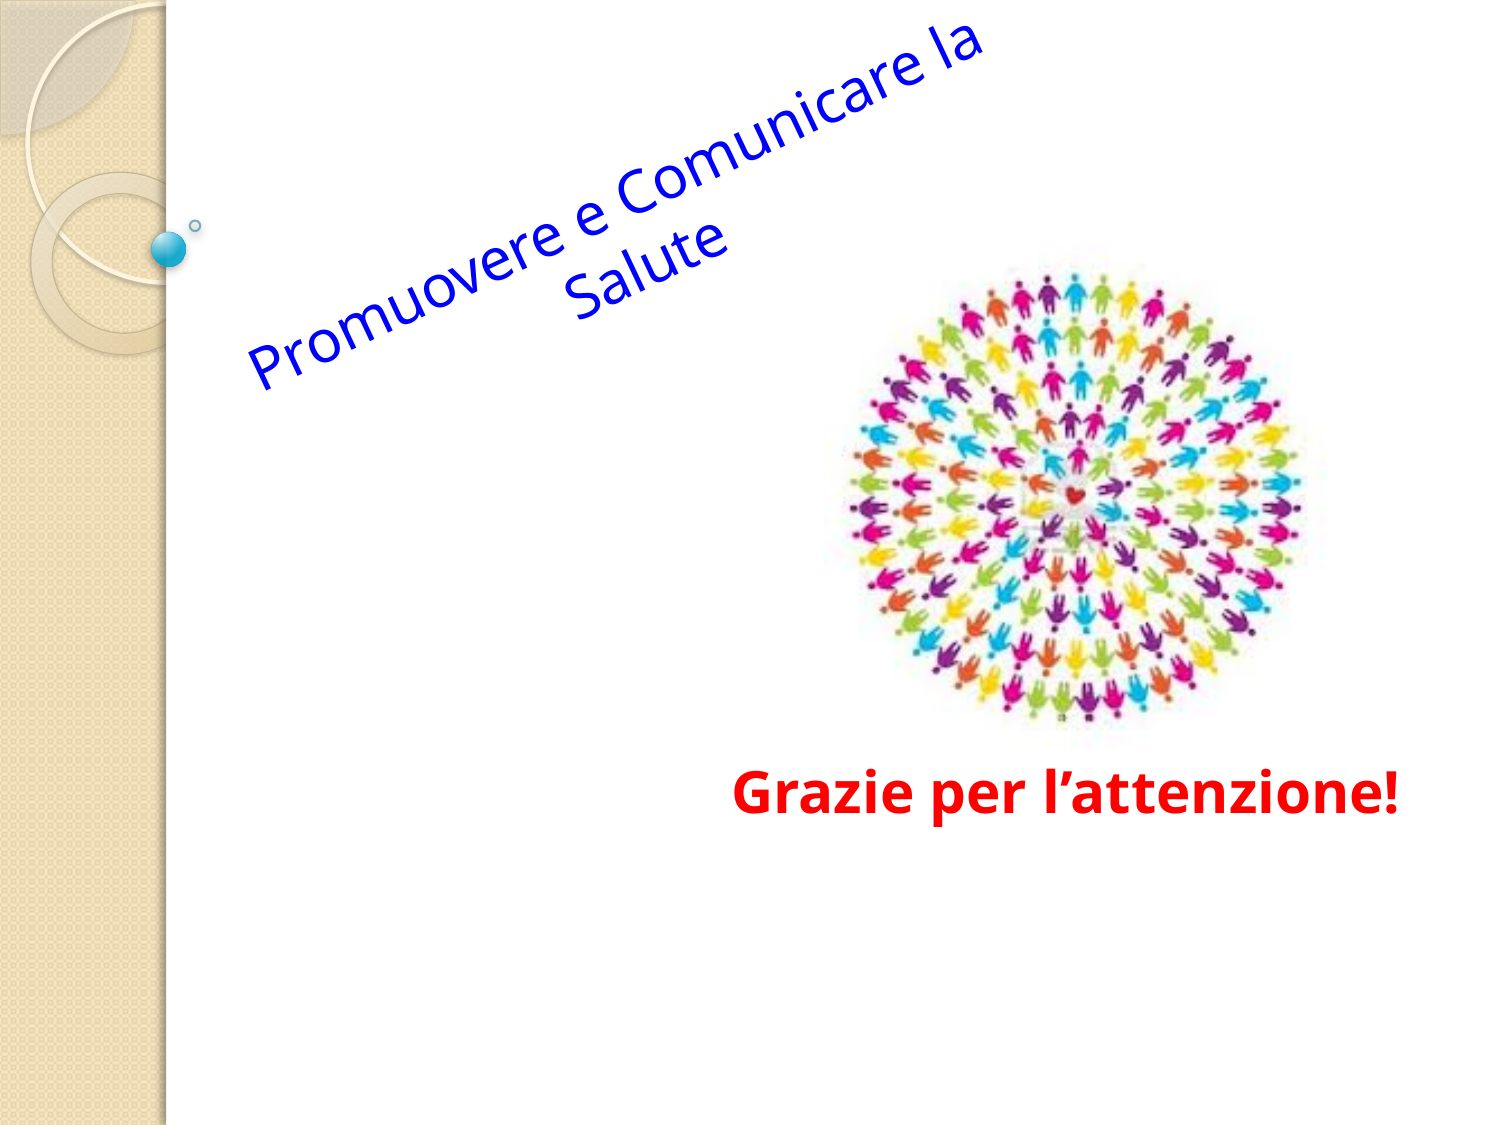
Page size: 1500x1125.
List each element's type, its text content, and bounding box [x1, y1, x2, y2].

picture [823, 246, 1329, 752]
text_box Grazie per l’attenzione! [705, 748, 1416, 833]
title Promuovere e Comunicare la Salute [182, 0, 1076, 499]
